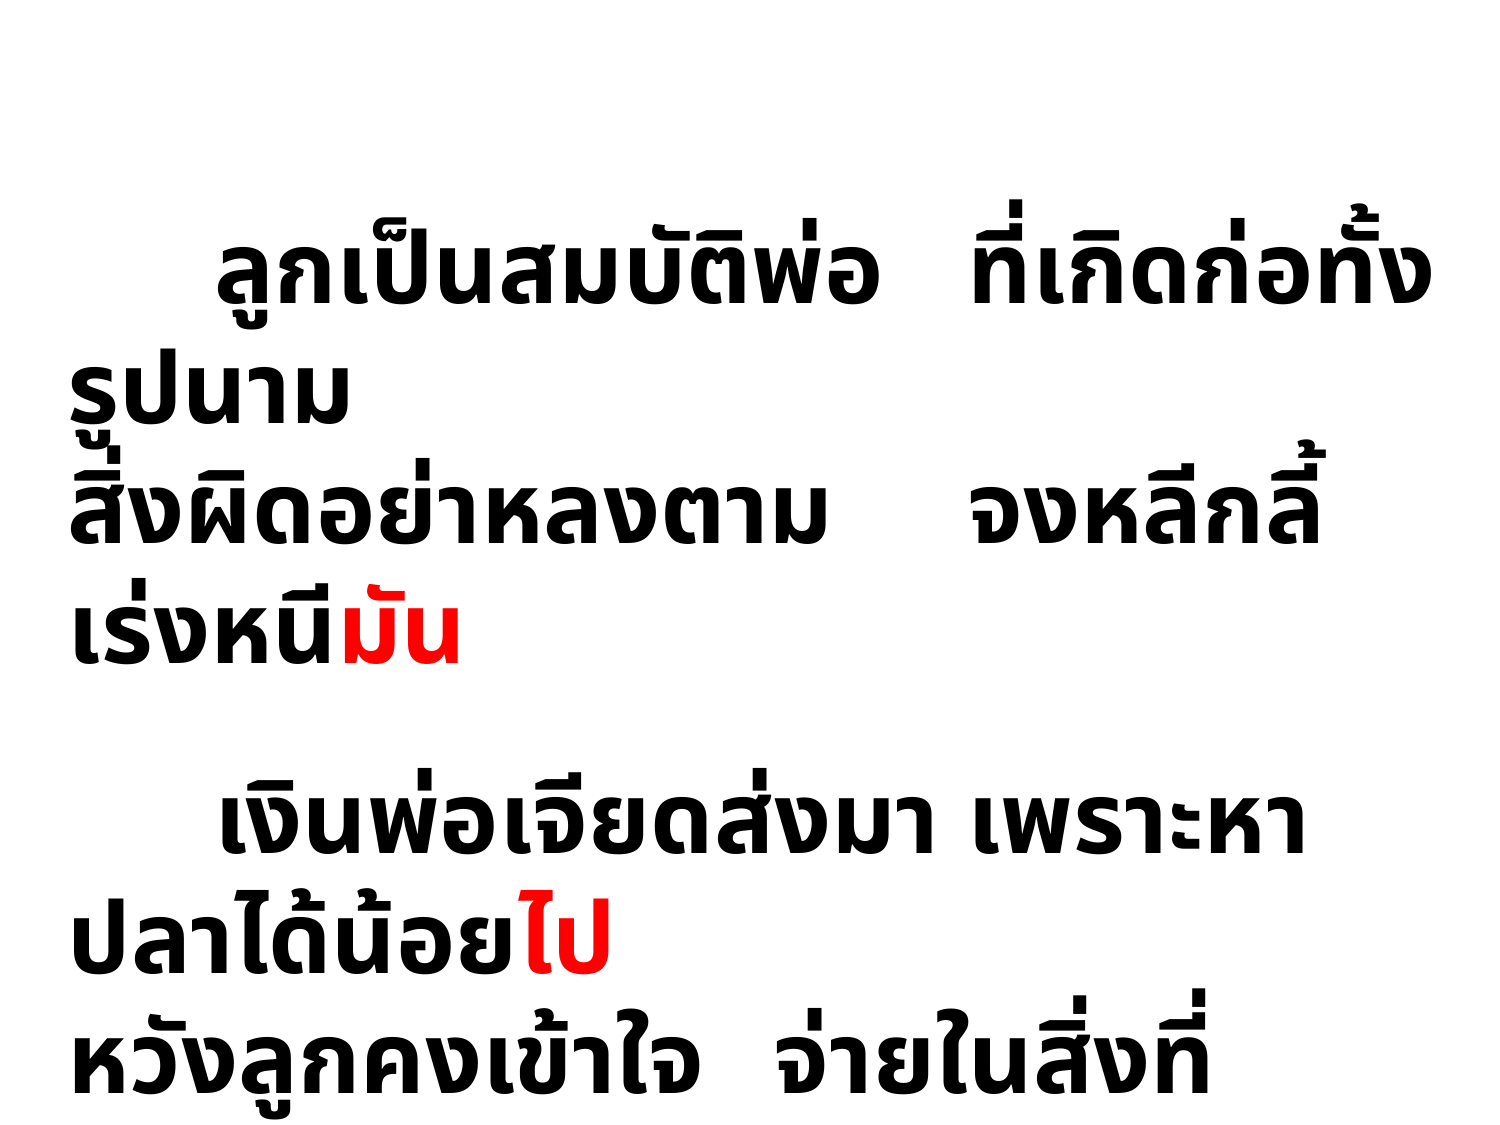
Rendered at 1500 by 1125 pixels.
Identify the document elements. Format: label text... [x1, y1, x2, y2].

text_box ลูกเป็นสมบัติพ่อ ที่เกิดก่อทั้งรูปนาม สิ่งผิดอย่าหลงตาม จงหลีกลี้เร่งหนีมัน เงินพ่อเจียดส่งมา เพราะหาปลาได้น้อยไป หวังลูกคงเข้าใจ จ่ายในสิ่งที่จำเป็น [53, 196, 1454, 1125]
